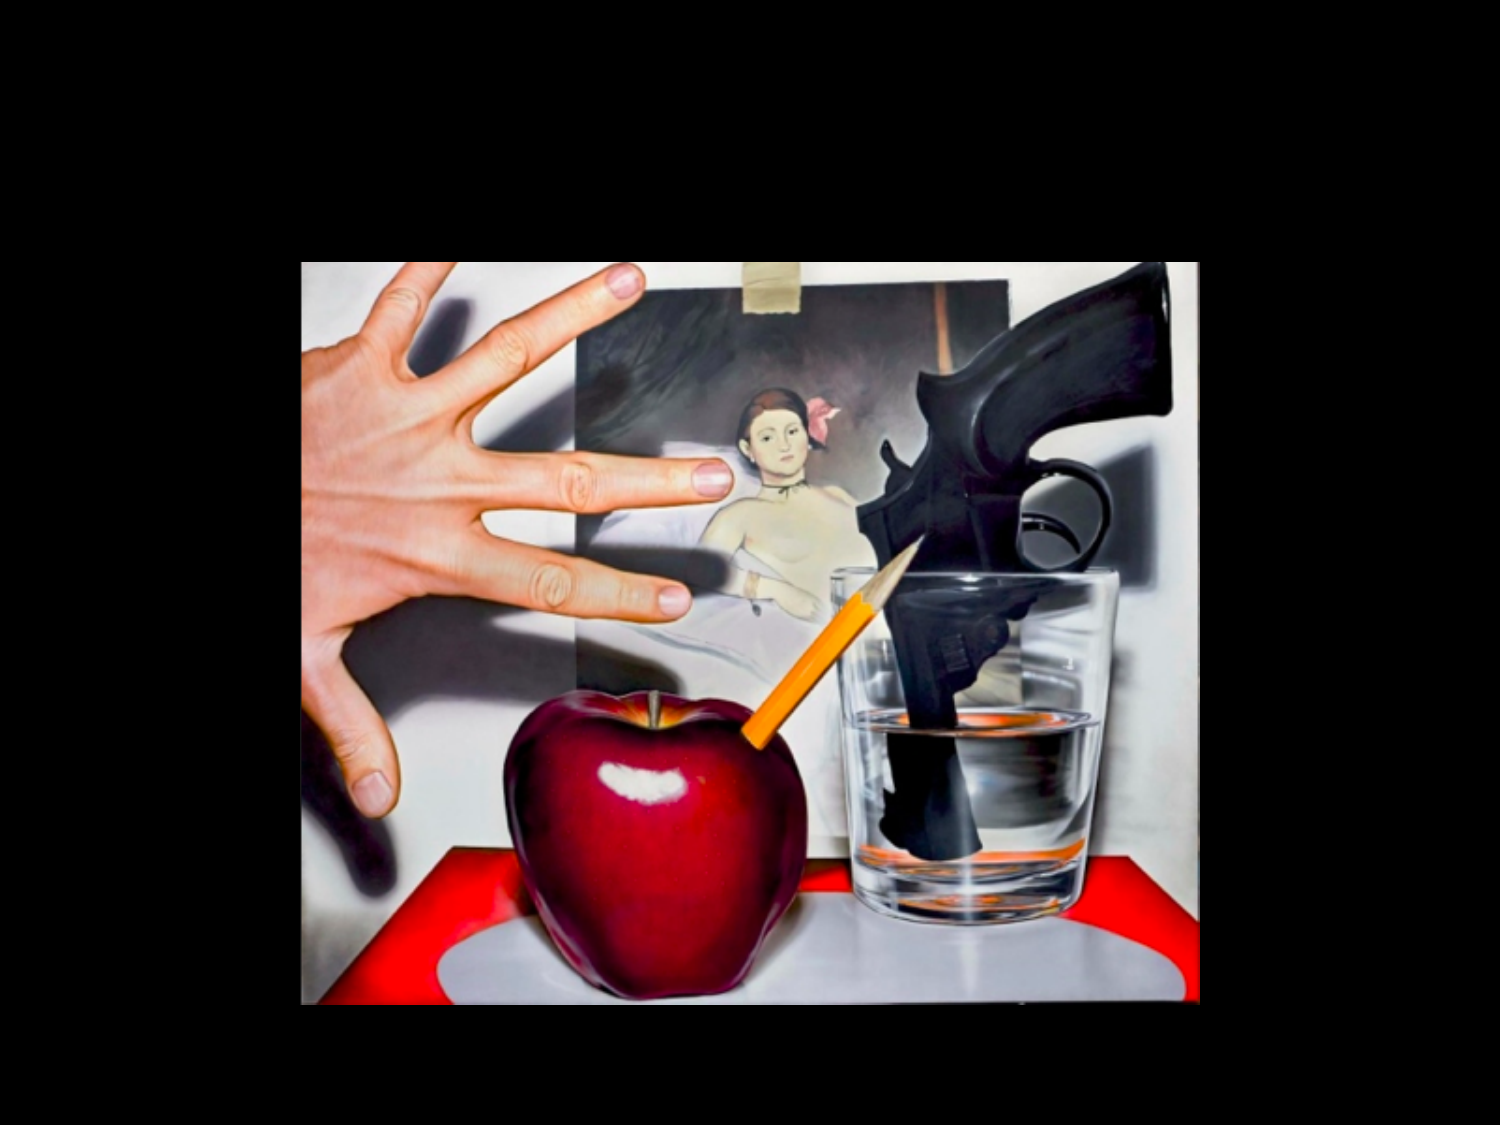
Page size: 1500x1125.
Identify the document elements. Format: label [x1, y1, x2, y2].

list [74, 262, 1426, 1006]
